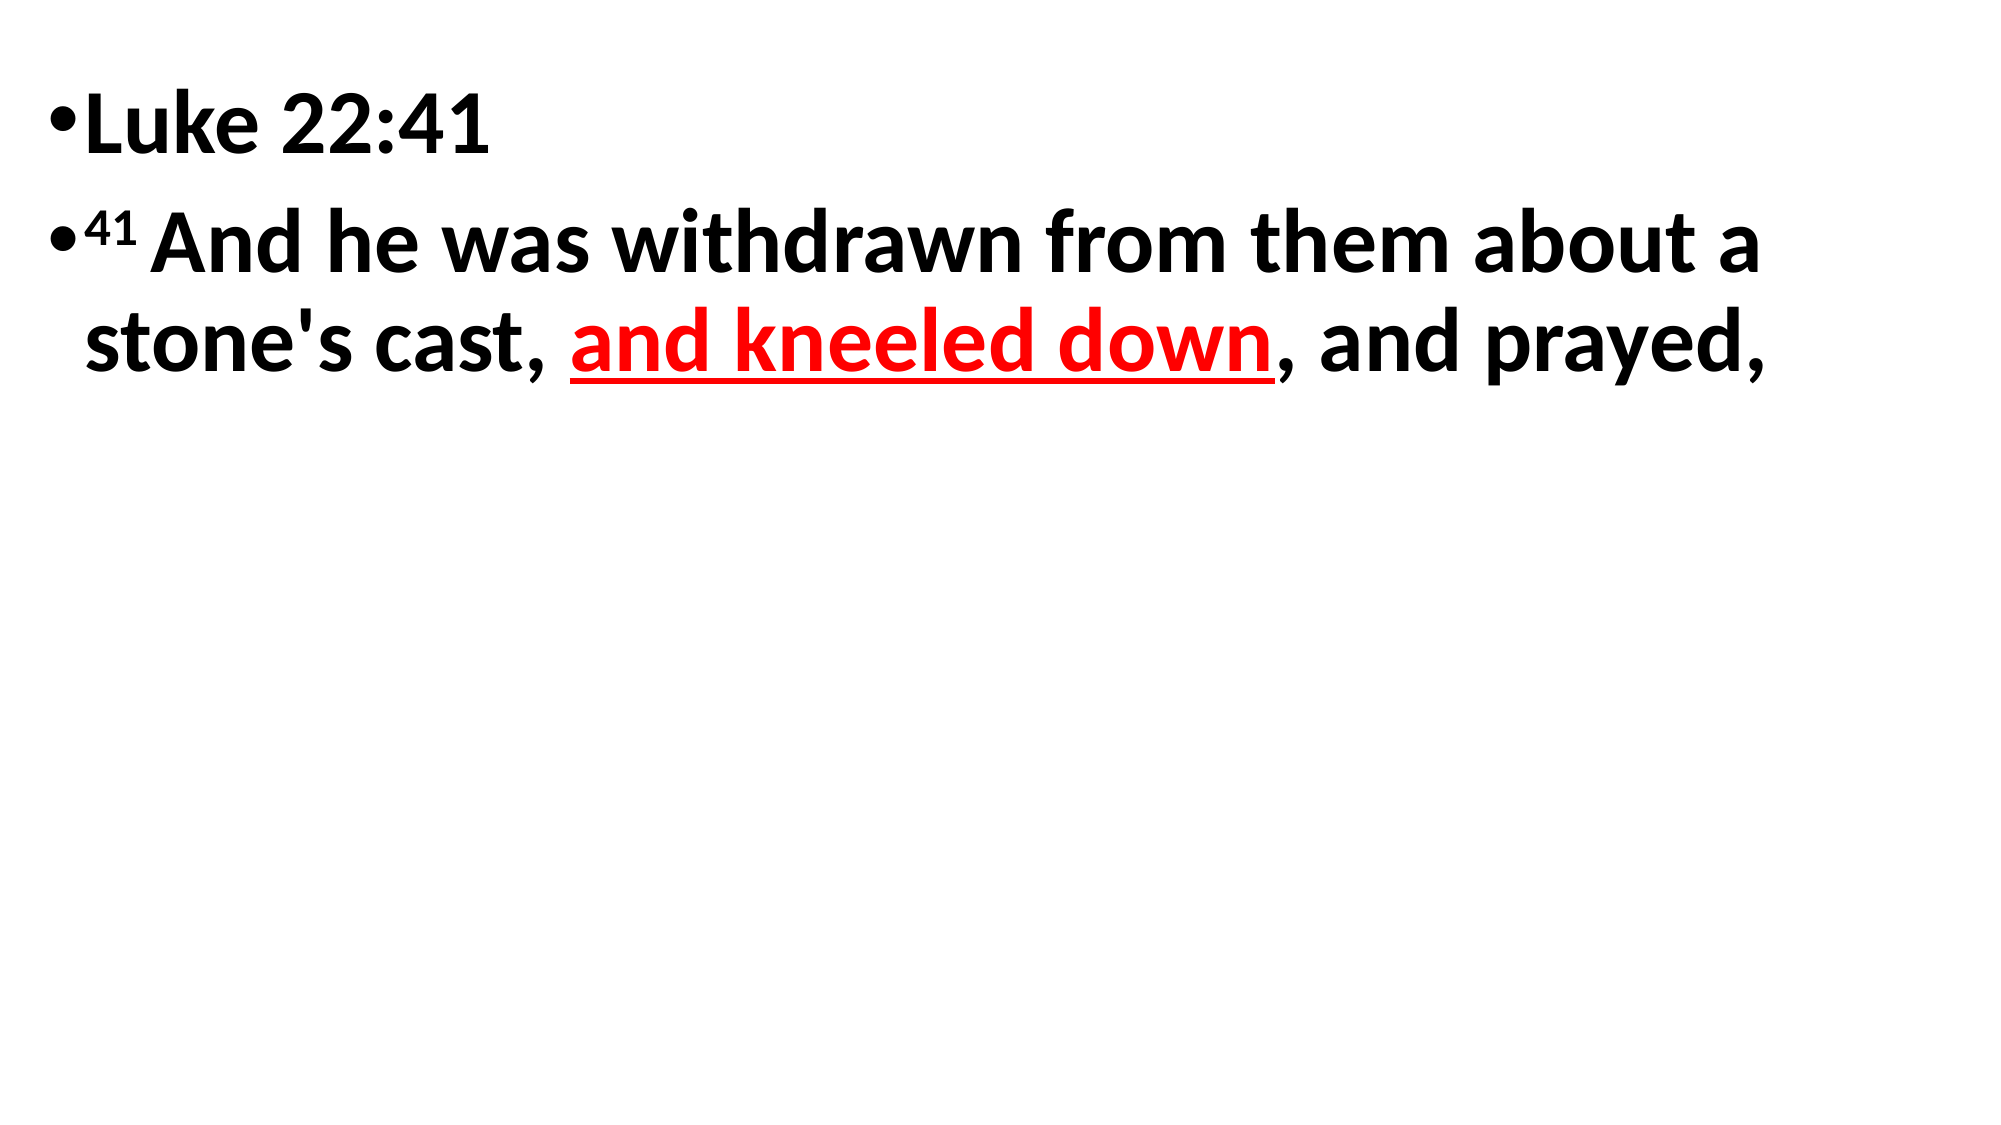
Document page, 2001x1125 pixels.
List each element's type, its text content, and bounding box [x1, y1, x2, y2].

list Luke 22:41 41 And he was withdrawn from them about a stone's cast, and kneeled down, and prayed, [32, 66, 2000, 1107]
